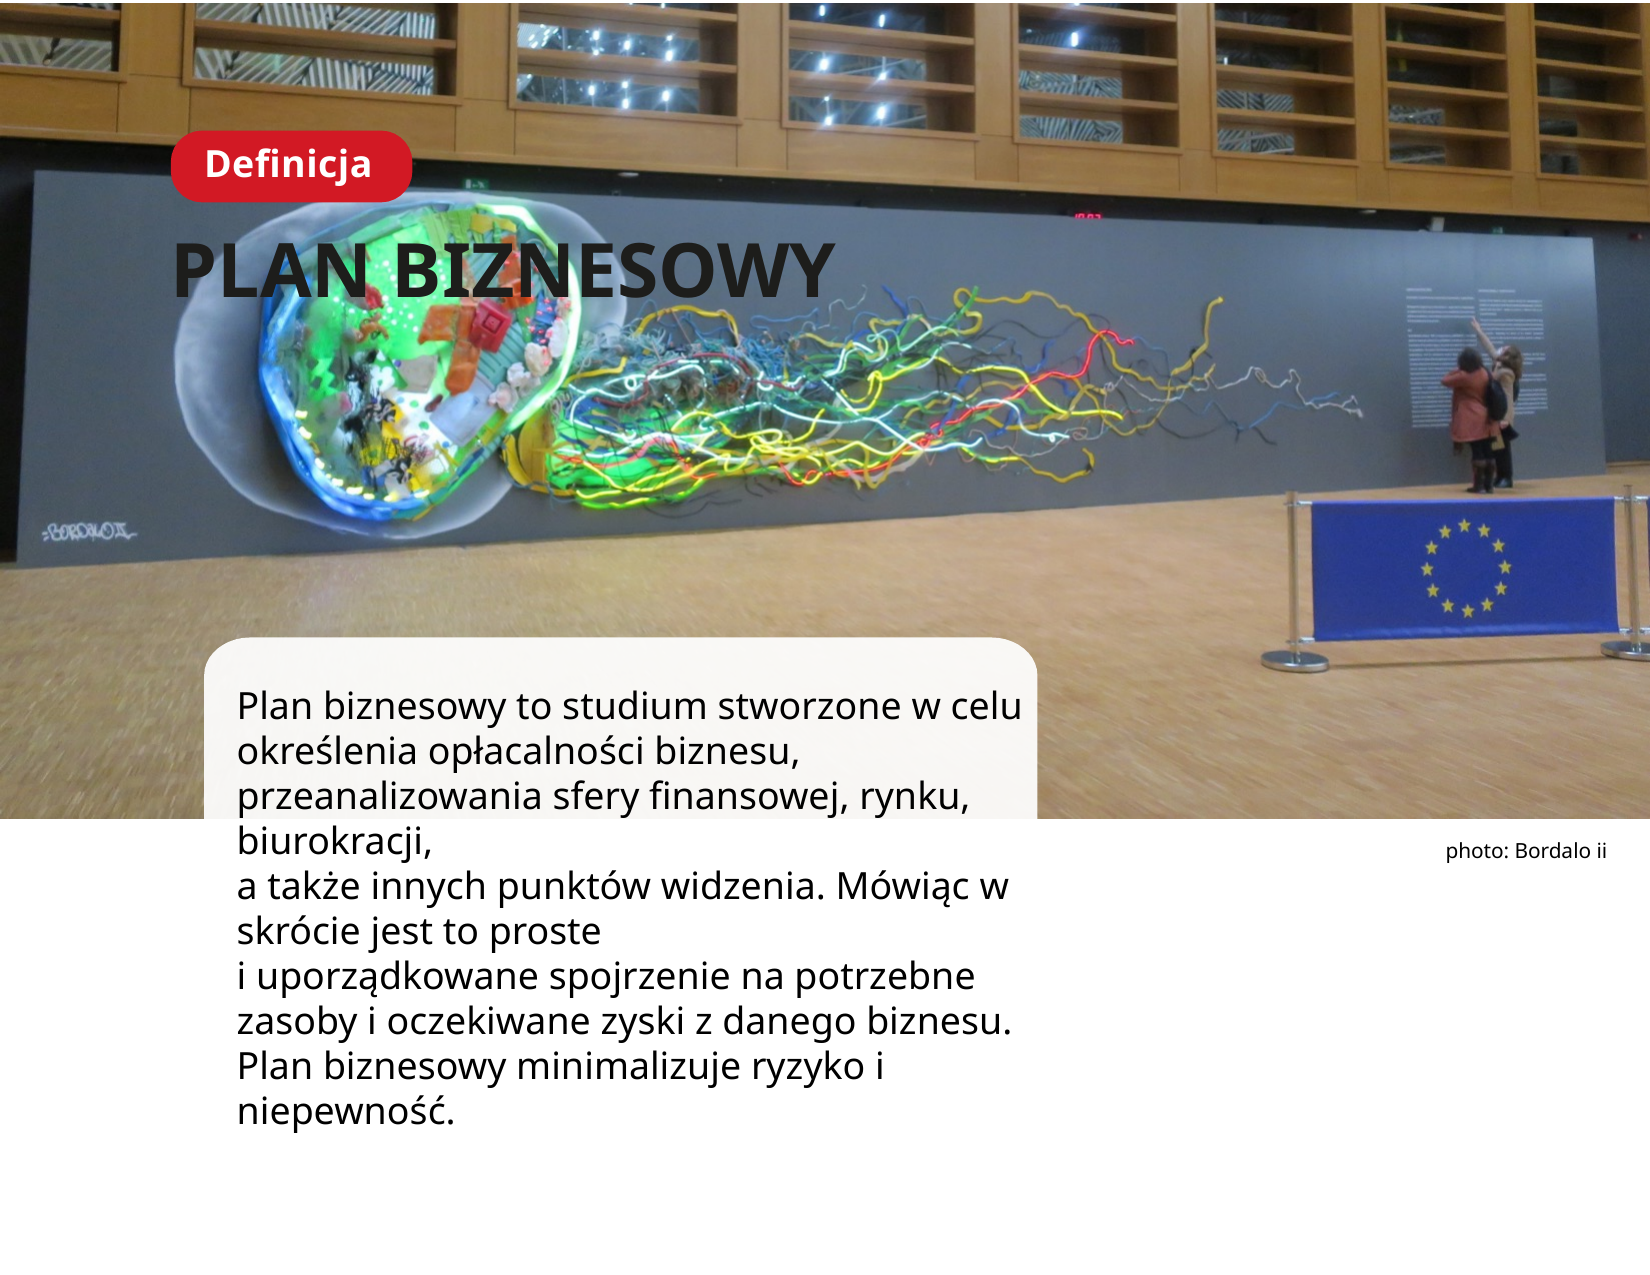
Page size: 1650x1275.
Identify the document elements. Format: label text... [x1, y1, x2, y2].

text_box photo: Bordalo ii [1443, 837, 1616, 863]
text_box [204, 830, 1034, 1163]
text_box Plan biznesowy to studium stworzone w celu określenia opłacalności biznesu, przeanalizowania sfery finansowej, rynku, biurokracji, a także innych punktów widzenia. Mówiąc w skrócie jest to proste i uporządkowane spojrzenie na potrzebne zasoby i oczekiwane zyski z danego biznesu. Plan biznesowy minimalizuje ryzyko i niepewność. [221, 830, 1057, 1140]
picture [0, 3, 1650, 819]
